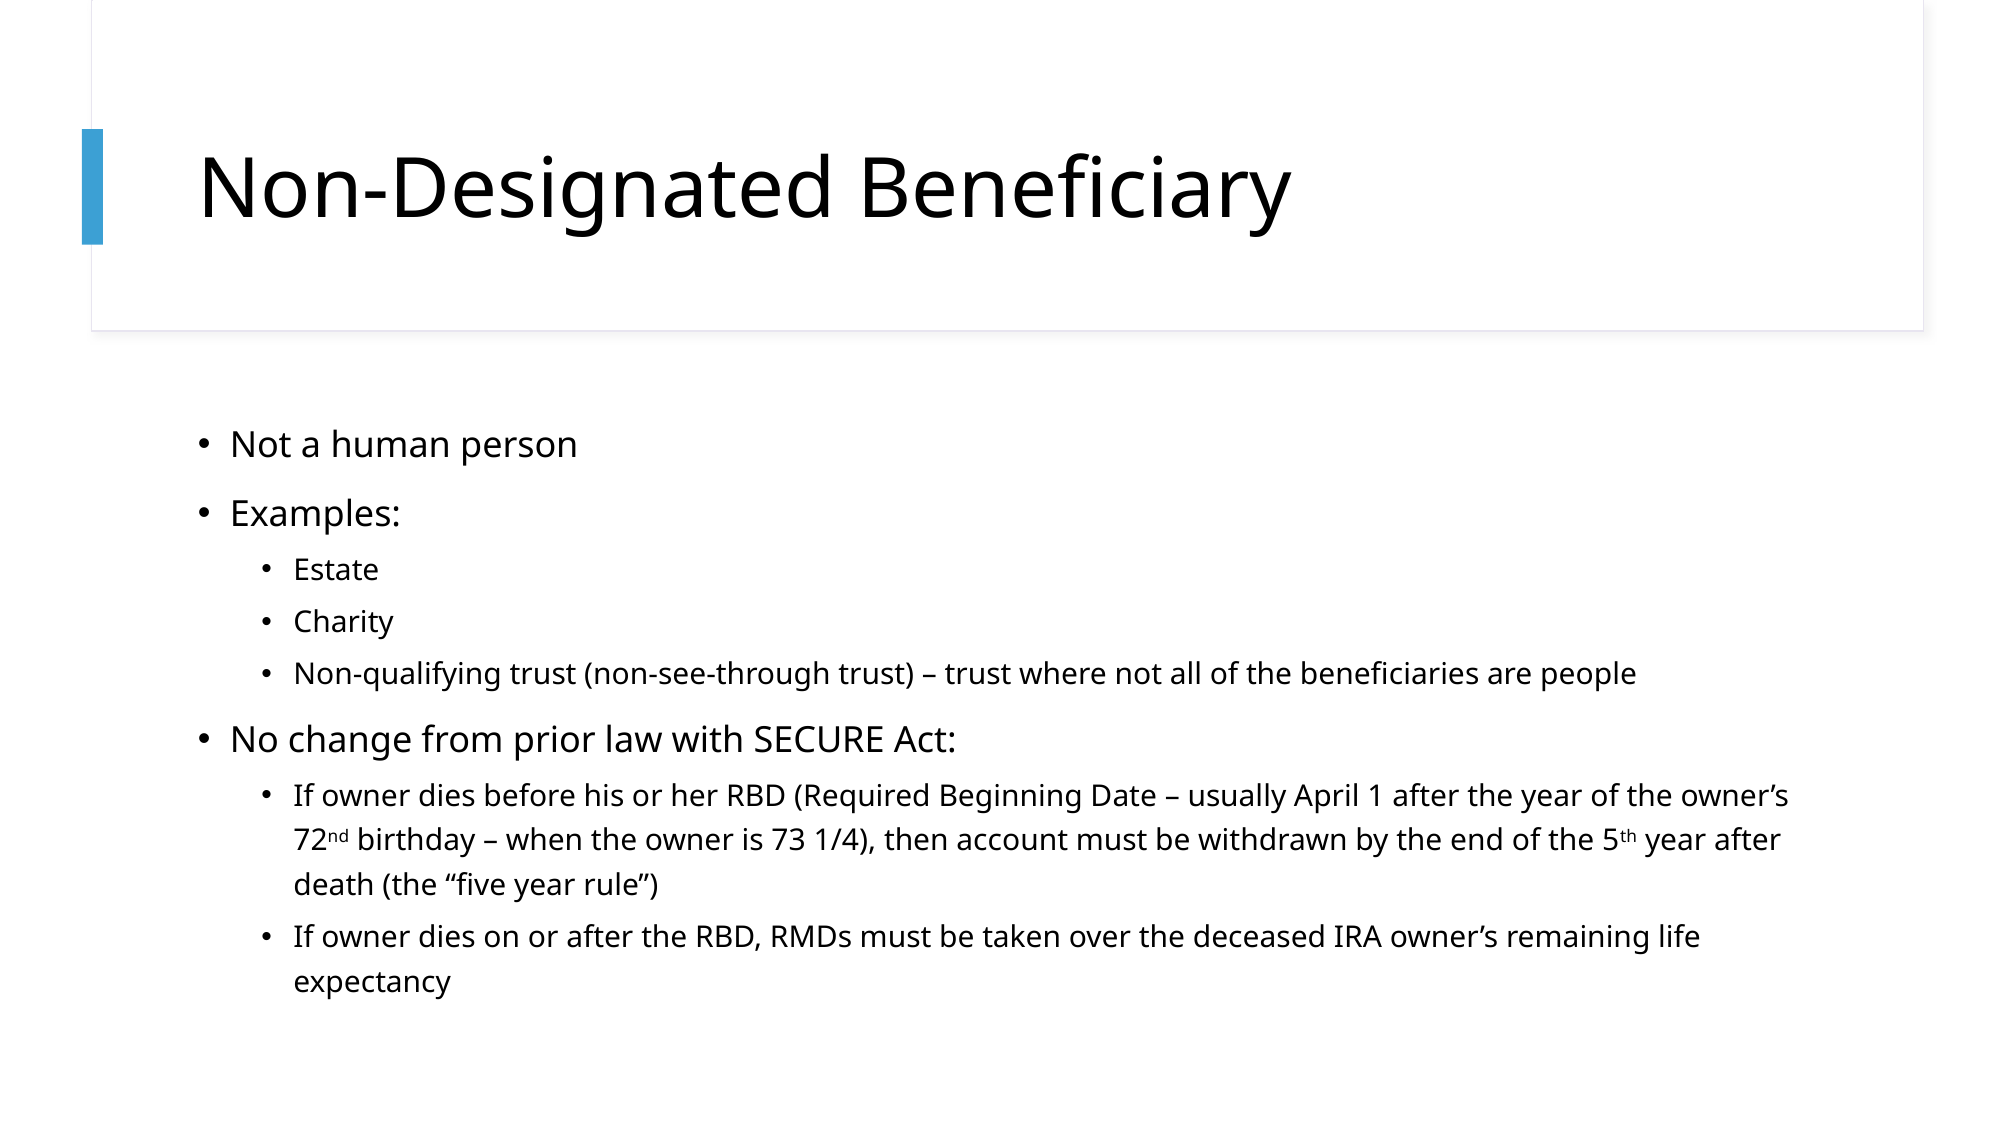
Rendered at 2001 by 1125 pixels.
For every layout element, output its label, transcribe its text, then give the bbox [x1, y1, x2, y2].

title Non-Designated Beneficiary [183, 90, 1851, 284]
list Not a human person Examples: Estate Charity Non-qualifying trust (non-see-through trust) – trust where not all of the beneficiaries are people No change from prior law with SECURE Act: If owner dies before his or her RBD (Required Beginning Date – usually April 1 after the year of the owner’s 72nd birthday – when the owner is 73 1/4), then account must be withdrawn by the end of the 5th year after death (the “five year rule”) If owner dies on or after the RBD, RMDs must be taken over the deceased IRA owner’s remaining life expectancy [183, 406, 1851, 1013]
